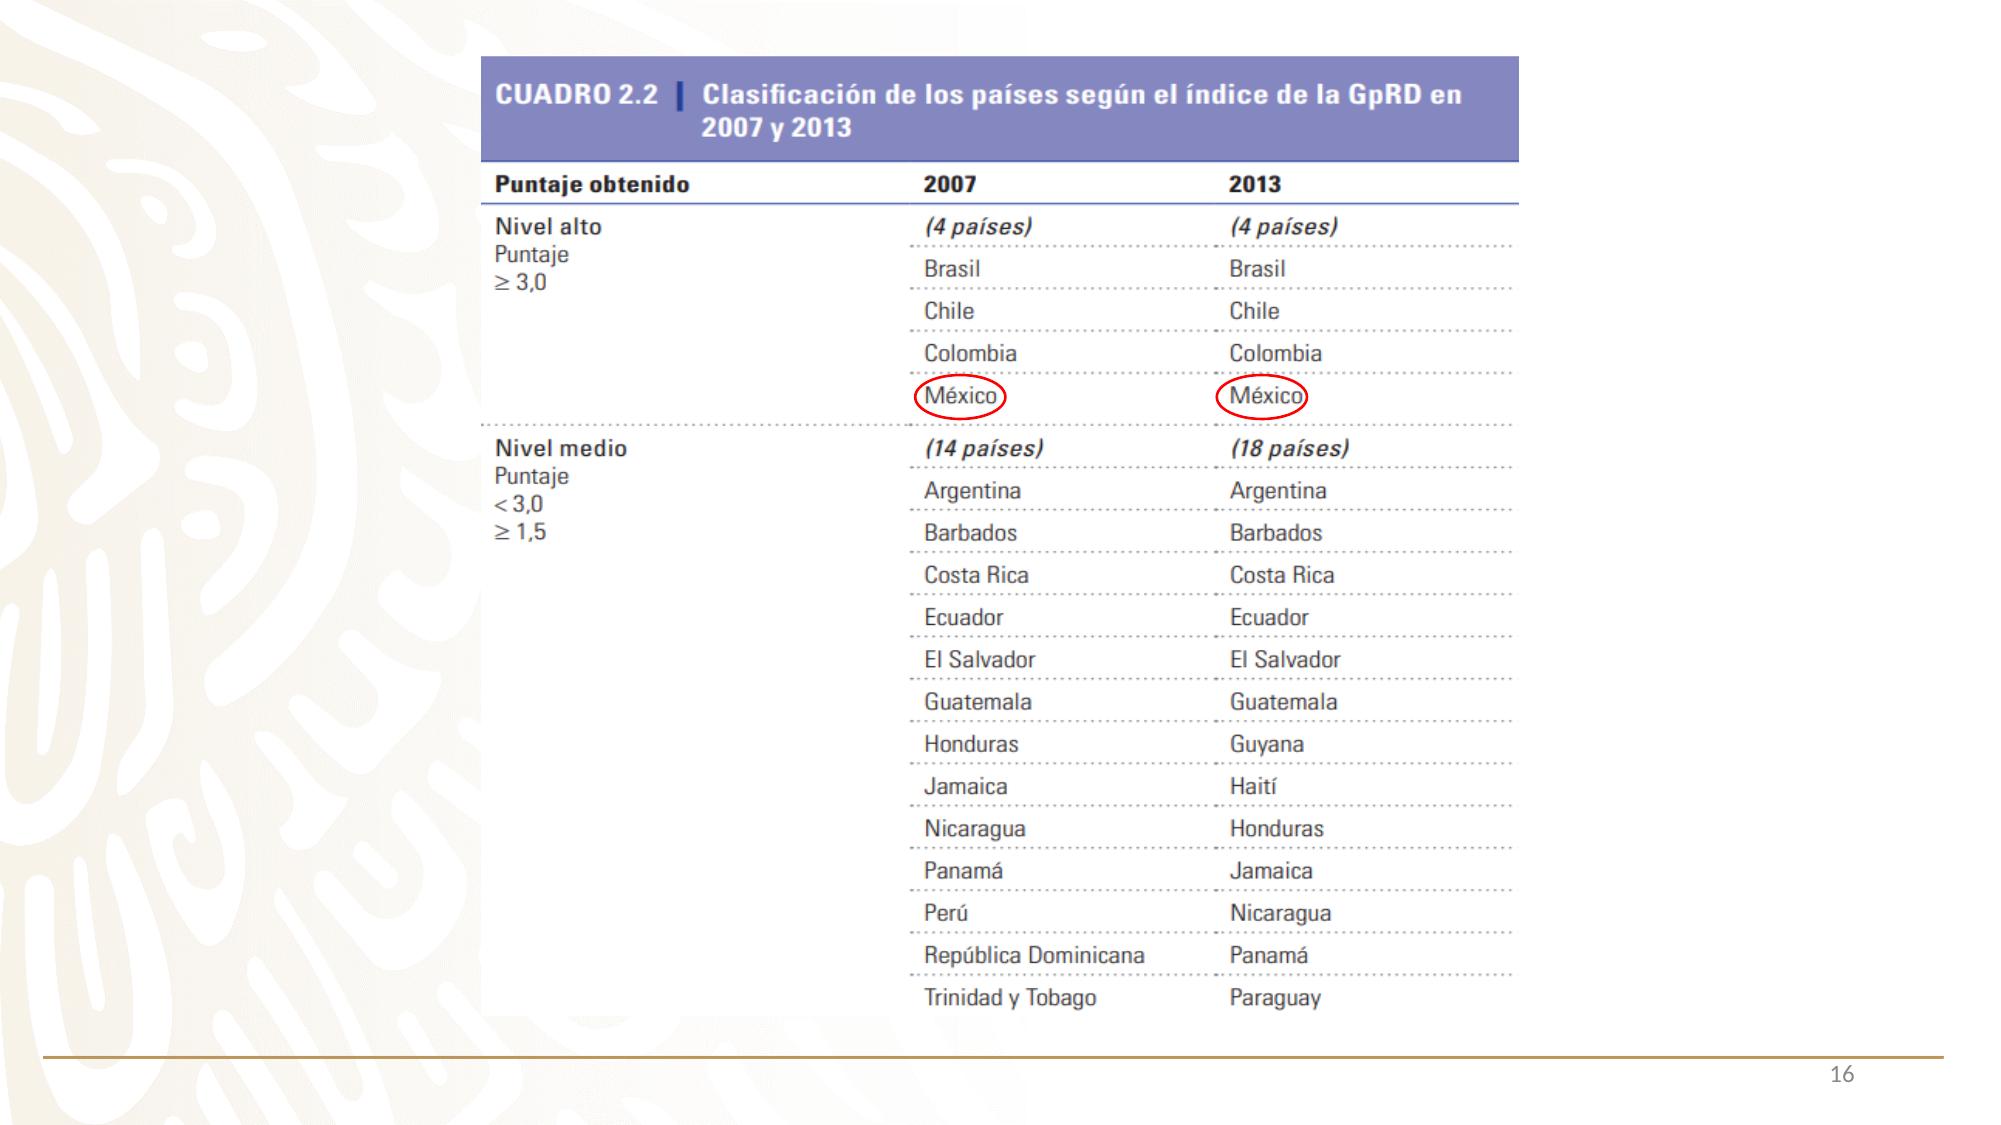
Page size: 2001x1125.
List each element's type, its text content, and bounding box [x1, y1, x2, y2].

slide_number 16 [1818, 1050, 1863, 1096]
picture [0, 0, 2001, 1125]
